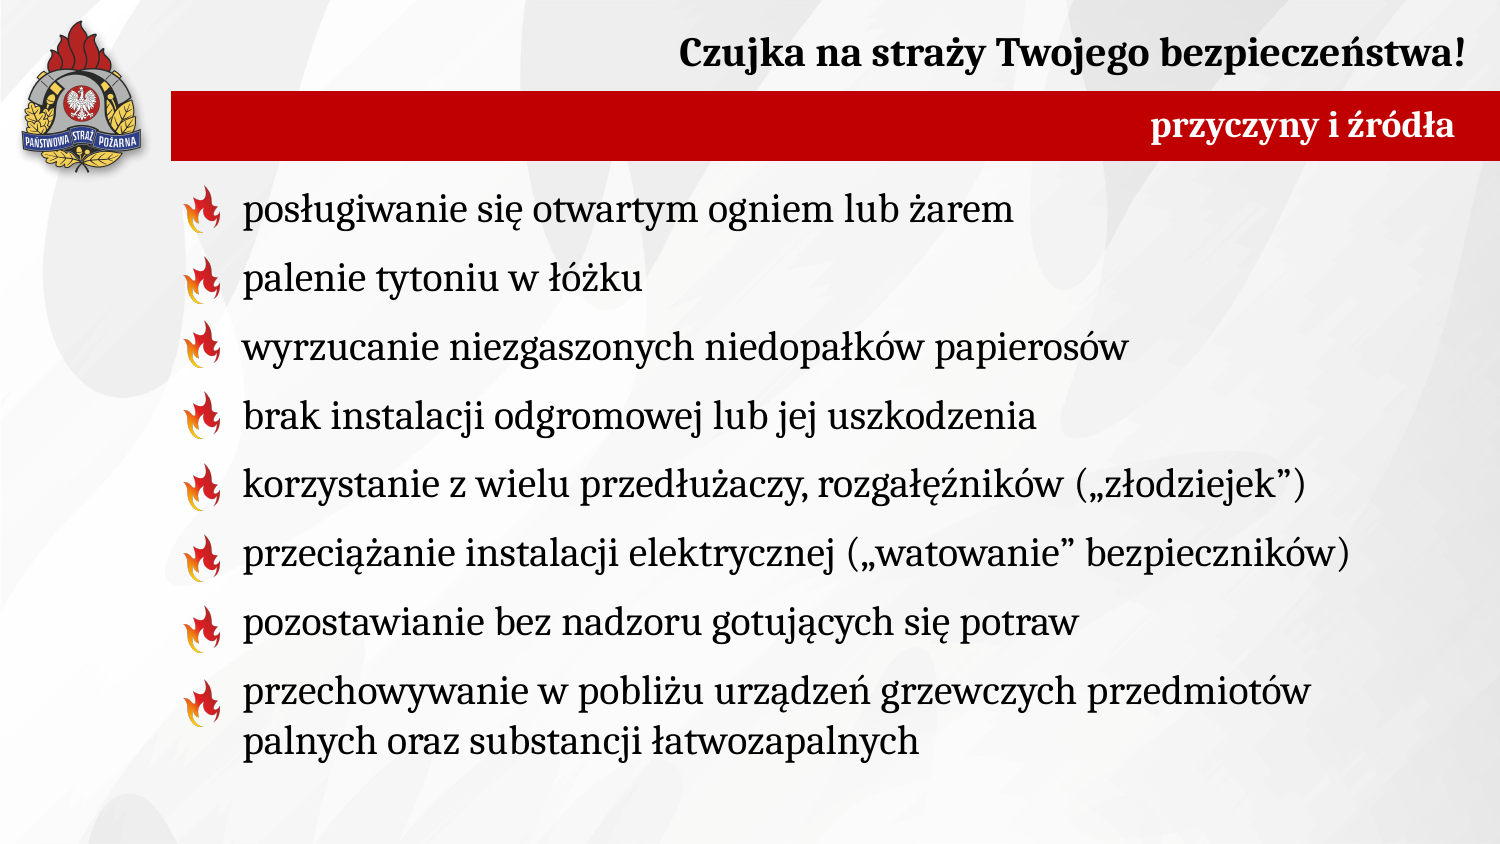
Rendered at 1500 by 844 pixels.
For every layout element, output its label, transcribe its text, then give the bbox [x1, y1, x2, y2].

text_box posługiwanie się otwartym ogniem lub żarem palenie tytoniu w łóżku wyrzucanie niezgaszonych niedopałków papierosów brak instalacji odgromowej lub jej uszkodzenia korzystanie z wielu przedłużaczy, rozgałęźników („złodziejek”) przeciążanie instalacji elektrycznej („watowanie” bezpieczników) pozostawianie bez nadzoru gotujących się potraw przechowywanie w pobliżu urządzeń grzewczych przedmiotów palnych oraz substancji łatwozapalnych [182, 173, 1435, 839]
text_box Czujka na straży Twojego bezpieczeństwa! [572, 24, 1483, 82]
text_box [171, 91, 1500, 161]
picture [0, 0, 1500, 844]
text_box przyczyny i źródła [171, 99, 1471, 153]
